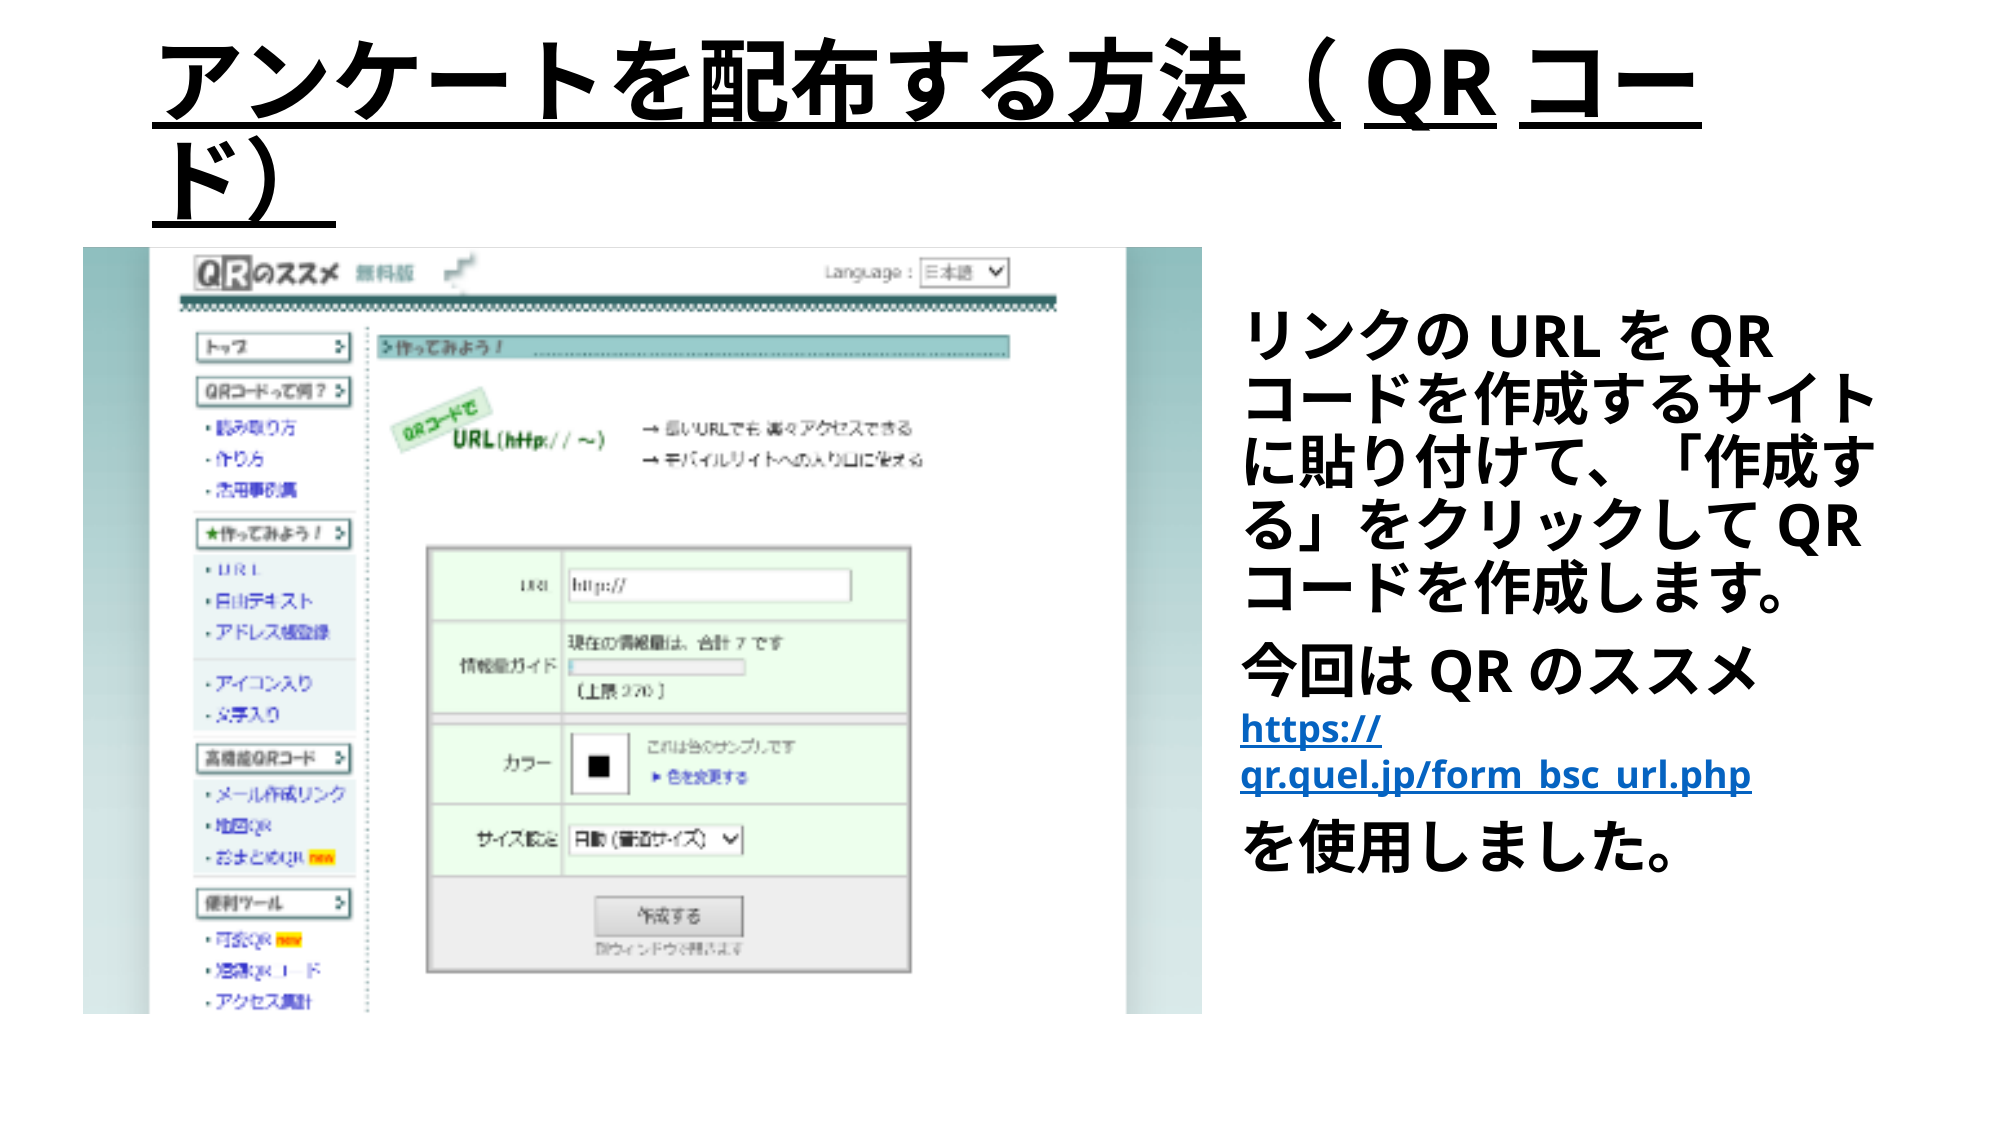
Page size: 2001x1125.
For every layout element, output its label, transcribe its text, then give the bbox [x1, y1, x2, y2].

list リンクのURLをQRコードを作成するサイトに貼り付けて、「作成する」をクリックしてQRコードを作成します。 今回はQRのススメ https://qr.quel.jp/form_bsc_url.php を使用しました。 [1225, 299, 1905, 1014]
picture [82, 247, 1202, 1014]
title アンケートを配布する方法（QRコード） [137, 26, 1863, 245]
